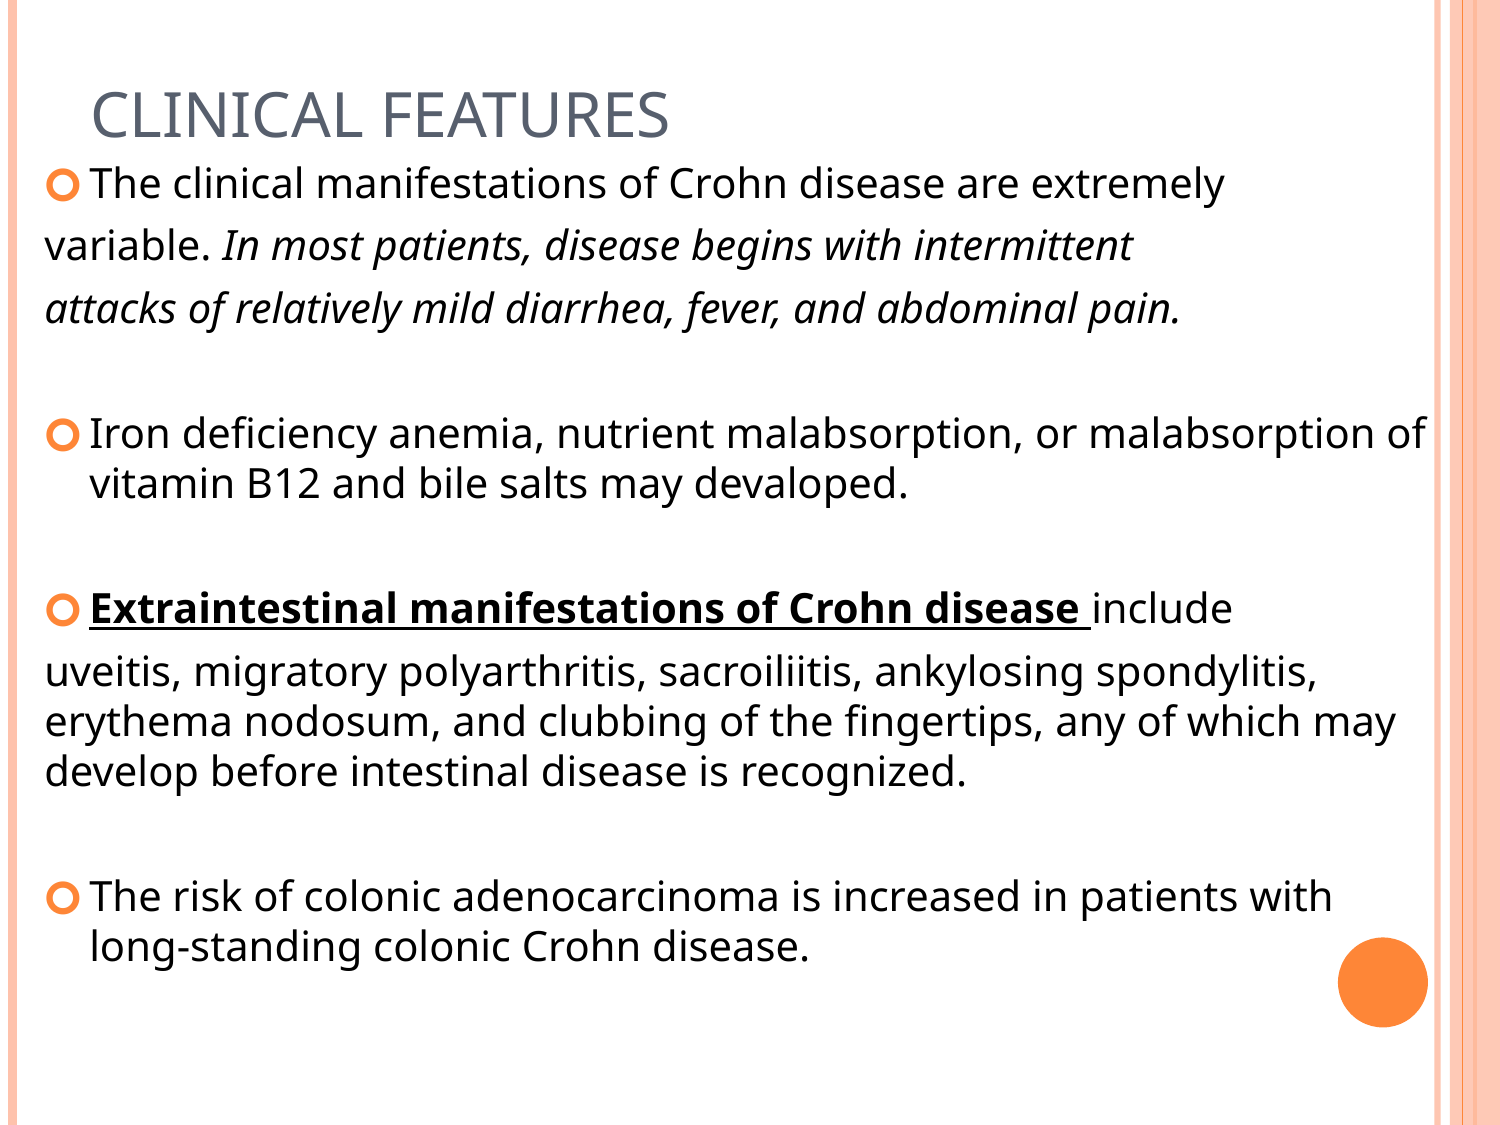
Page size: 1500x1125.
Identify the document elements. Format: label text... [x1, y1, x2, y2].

title Clinical Features [75, 45, 1300, 149]
list The clinical manifestations of Crohn disease are extremely variable. In most patients, disease begins with intermittent attacks of relatively mild diarrhea, fever, and abdominal pain. Iron deficiency anemia, nutrient malabsorption, or malabsorption of vitamin B12 and bile salts may devaloped. Extraintestinal manifestations of Crohn disease include uveitis, migratory polyarthritis, sacroiliitis, ankylosing spondylitis, erythema nodosum, and clubbing of the fingertips, any of which may develop before intestinal disease is recognized. The risk of colonic adenocarcinoma is increased in patients with long-standing colonic Crohn disease. [29, 149, 1447, 1055]
